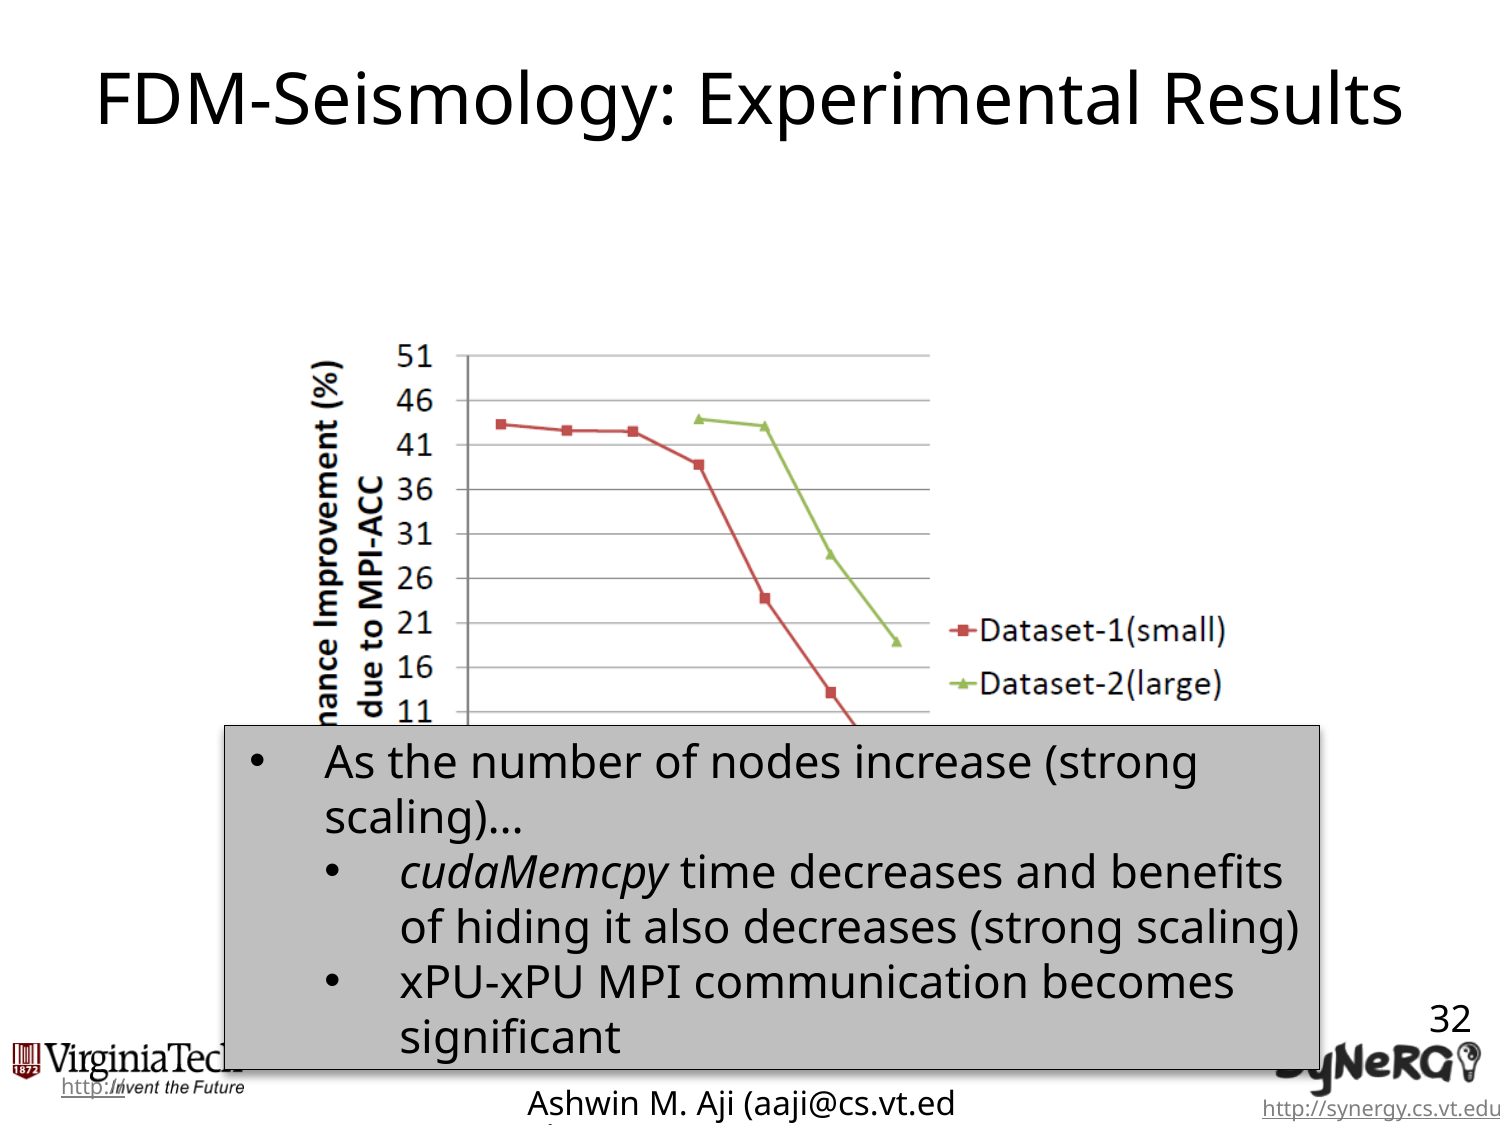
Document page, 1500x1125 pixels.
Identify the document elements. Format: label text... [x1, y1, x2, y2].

picture [237, 239, 1288, 1051]
slide_number 32 [1414, 987, 1500, 1018]
picture [12, 1041, 245, 1095]
picture [1268, 1035, 1488, 1104]
picture [93, 1084, 99, 1093]
text_box As the number of nodes increase (strong scaling)… cudaMemcpy time decreases and benefits of hiding it also decreases (strong scaling) xPU-xPU MPI communication becomes significant [224, 725, 1320, 1070]
title FDM-Seismology: Experimental Results [75, 45, 1425, 233]
footer Ashwin M. Aji (aaji@cs.vt.edu) [512, 1074, 988, 1105]
